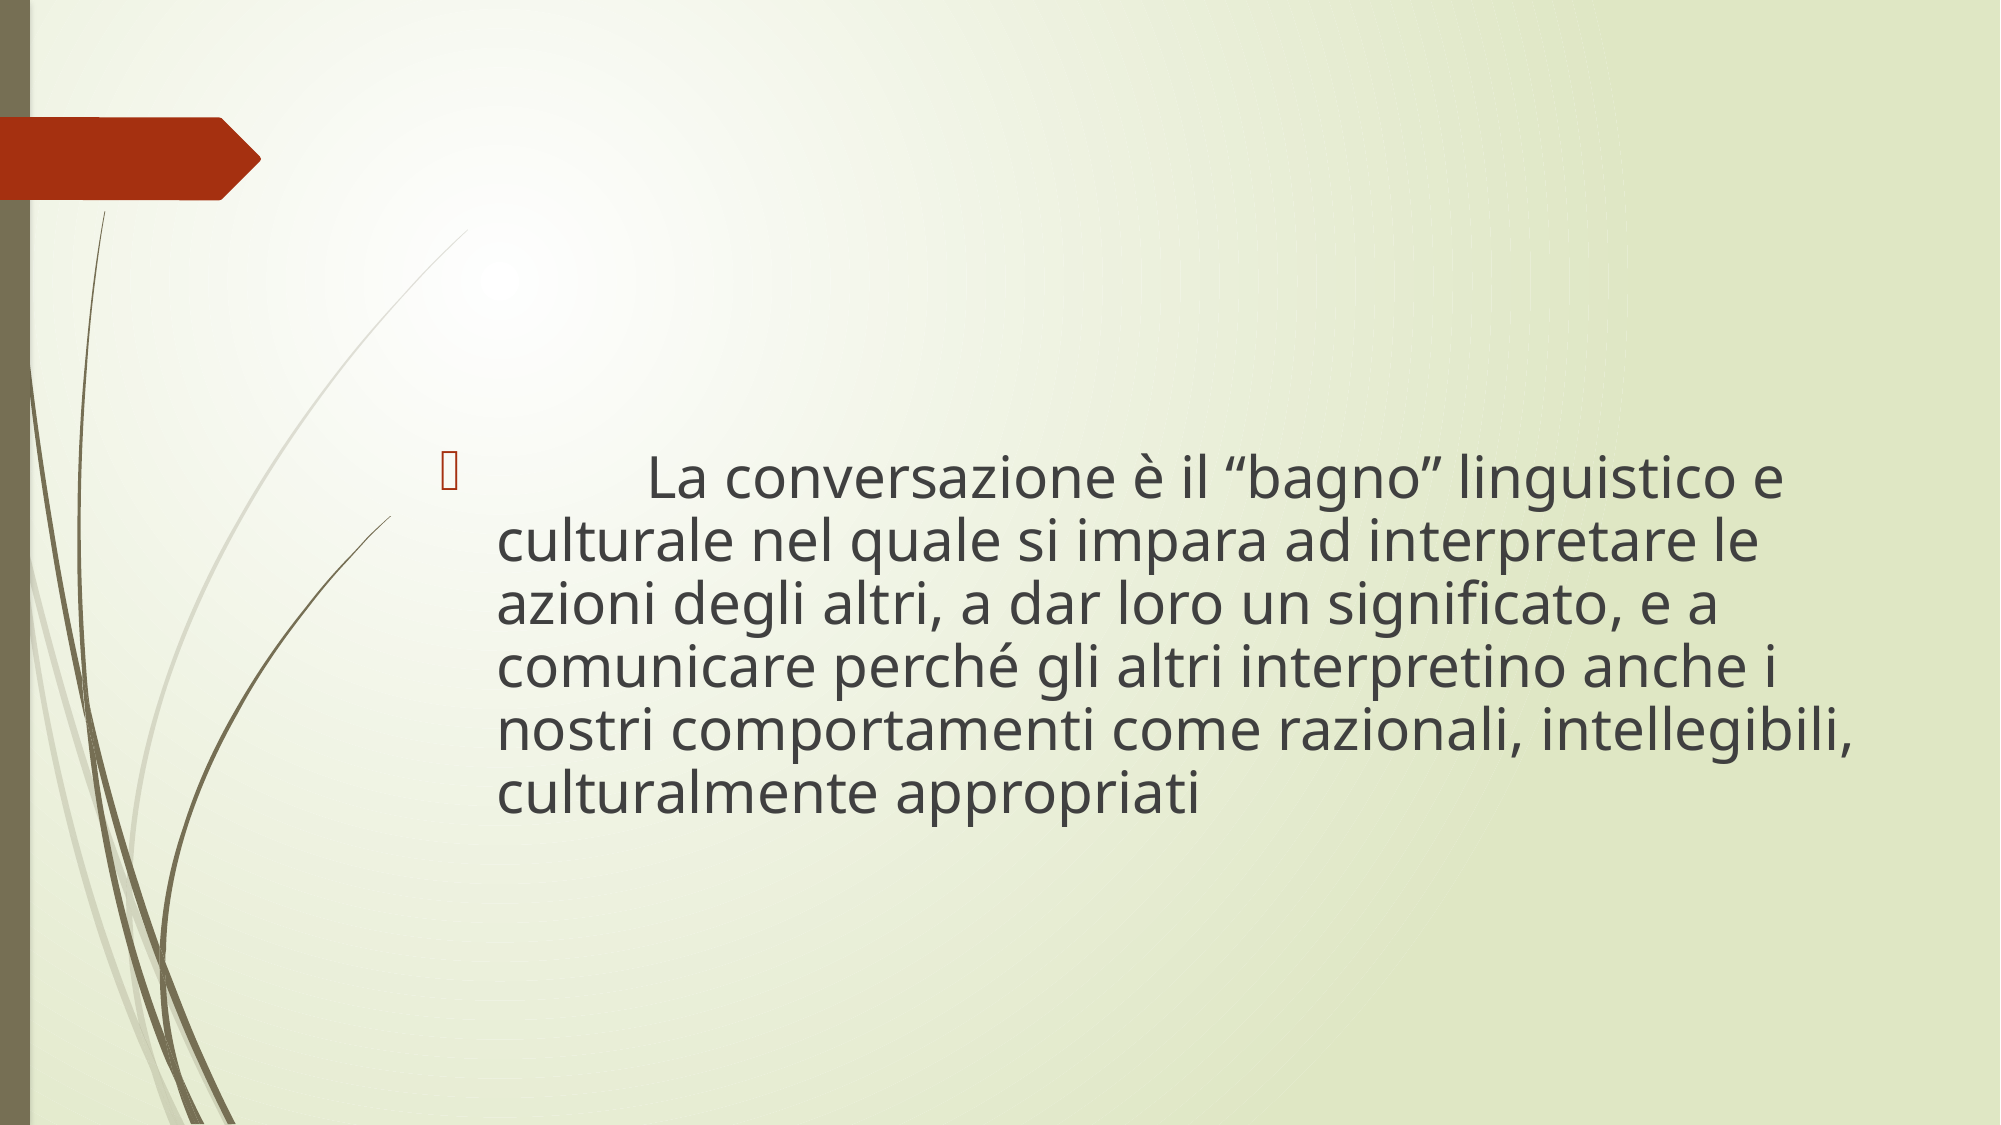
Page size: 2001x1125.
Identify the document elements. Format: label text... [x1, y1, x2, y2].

list La conversazione è il “bagno” linguistico e culturale nel quale si impara ad interpretare le azioni degli altri, a dar loro un significato, e a comunicare perché gli altri interpretino anche i nostri comportamenti come razionali, intellegibili, culturalmente appropriati [424, 350, 1888, 970]
